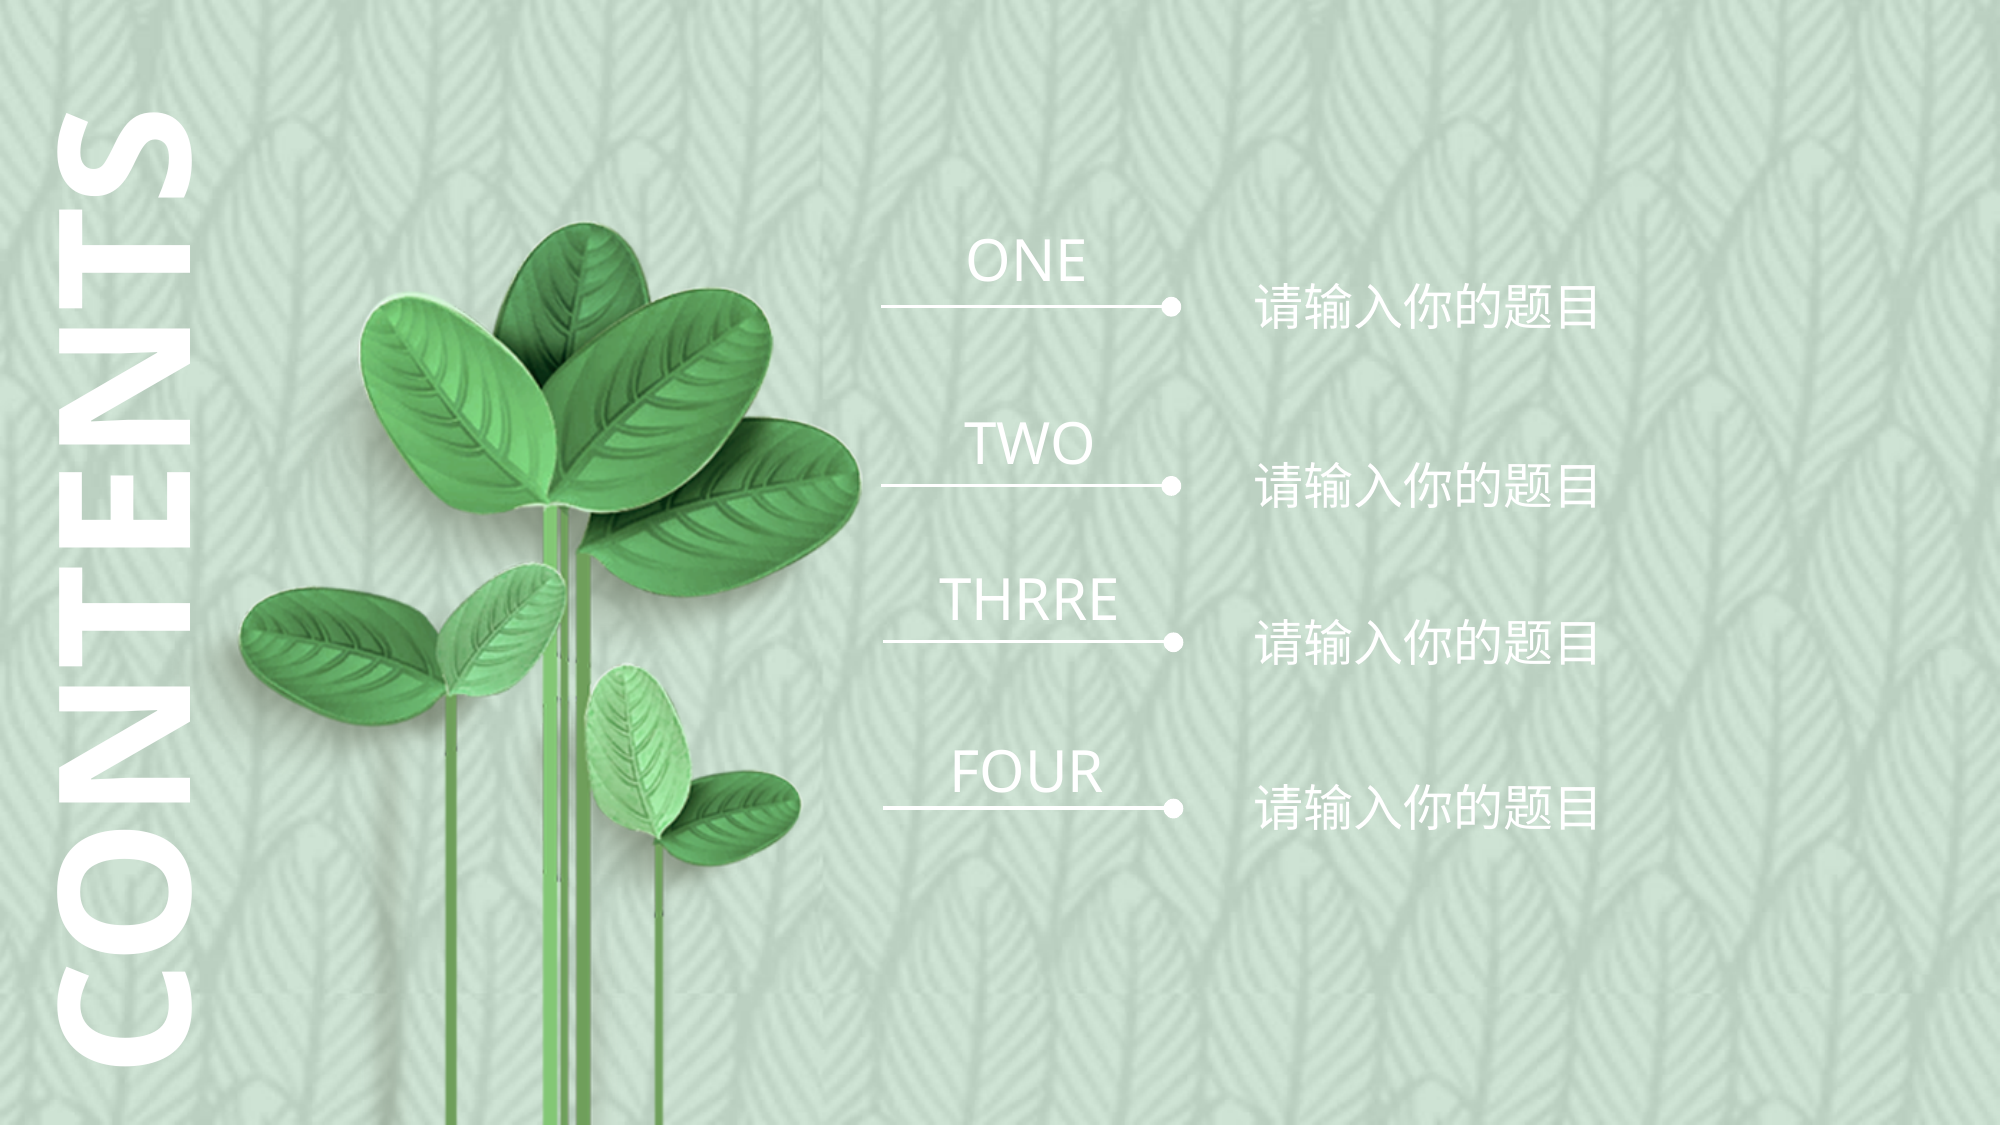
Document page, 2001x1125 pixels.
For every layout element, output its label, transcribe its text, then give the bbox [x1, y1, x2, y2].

picture [0, 0, 2000, 1125]
text_box 请输入你的题目 [1238, 268, 1618, 344]
text_box 请输入你的题目 [1238, 769, 1618, 845]
text_box CONTENTS [0, 90, 235, 1093]
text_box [881, 399, 1182, 496]
text_box 请输入你的题目 [1238, 447, 1618, 523]
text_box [883, 726, 1184, 819]
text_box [883, 554, 1184, 653]
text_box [881, 215, 1182, 317]
text_box 请输入你的题目 [1238, 603, 1618, 679]
